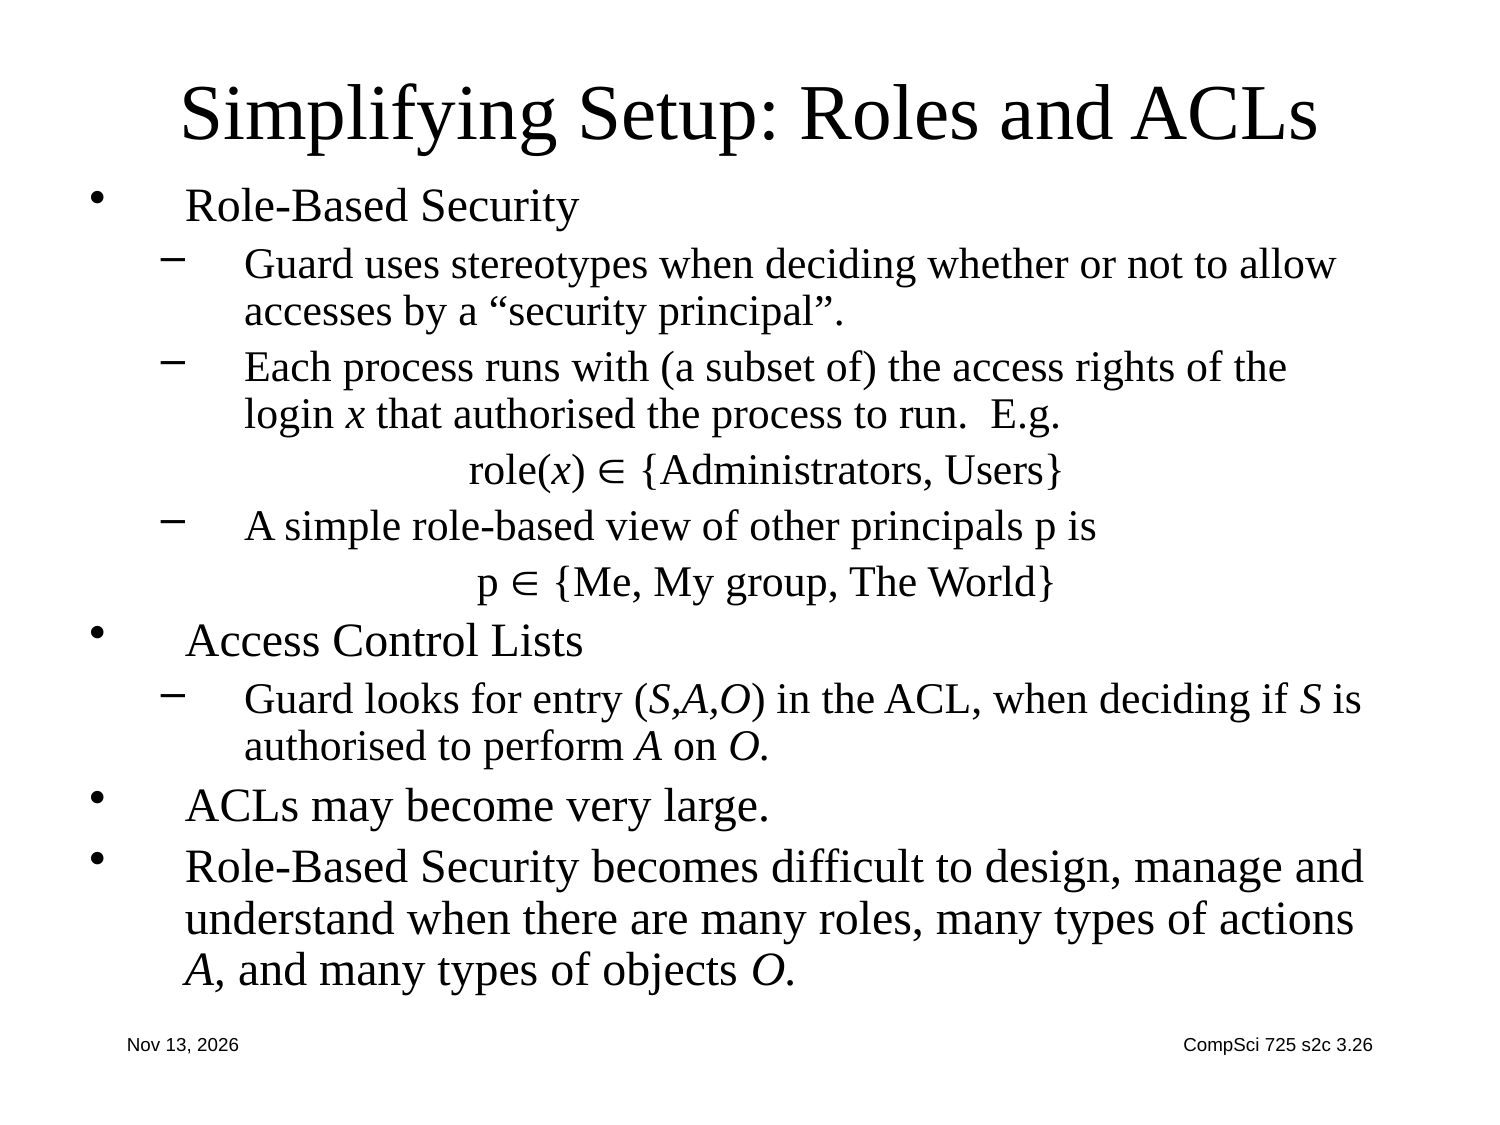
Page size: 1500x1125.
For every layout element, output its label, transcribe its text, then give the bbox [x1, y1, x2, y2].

slide_number CompSci 725 s2c 3.26 [1074, 1024, 1388, 1101]
title Simplifying Setup: Roles and ACLs [112, 31, 1388, 172]
list Role-Based Security Guard uses stereotypes when deciding whether or not to allow accesses by a “security principal”. Each process runs with (a subset of) the access rights of the login x that authorised the process to run. E.g. role(x)  {Administrators, Users} A simple role-based view of other principals p is p  {Me, My group, The World} Access Control Lists Guard looks for entry (S,A,O) in the ACL, when deciding if S is authorised to perform A on O. ACLs may become very large. Role-Based Security becomes difficult to design, manage and understand when there are many roles, many types of actions A, and many types of objects O. [75, 172, 1388, 1024]
slide_number 19-Jul-16 [112, 1024, 426, 1101]
